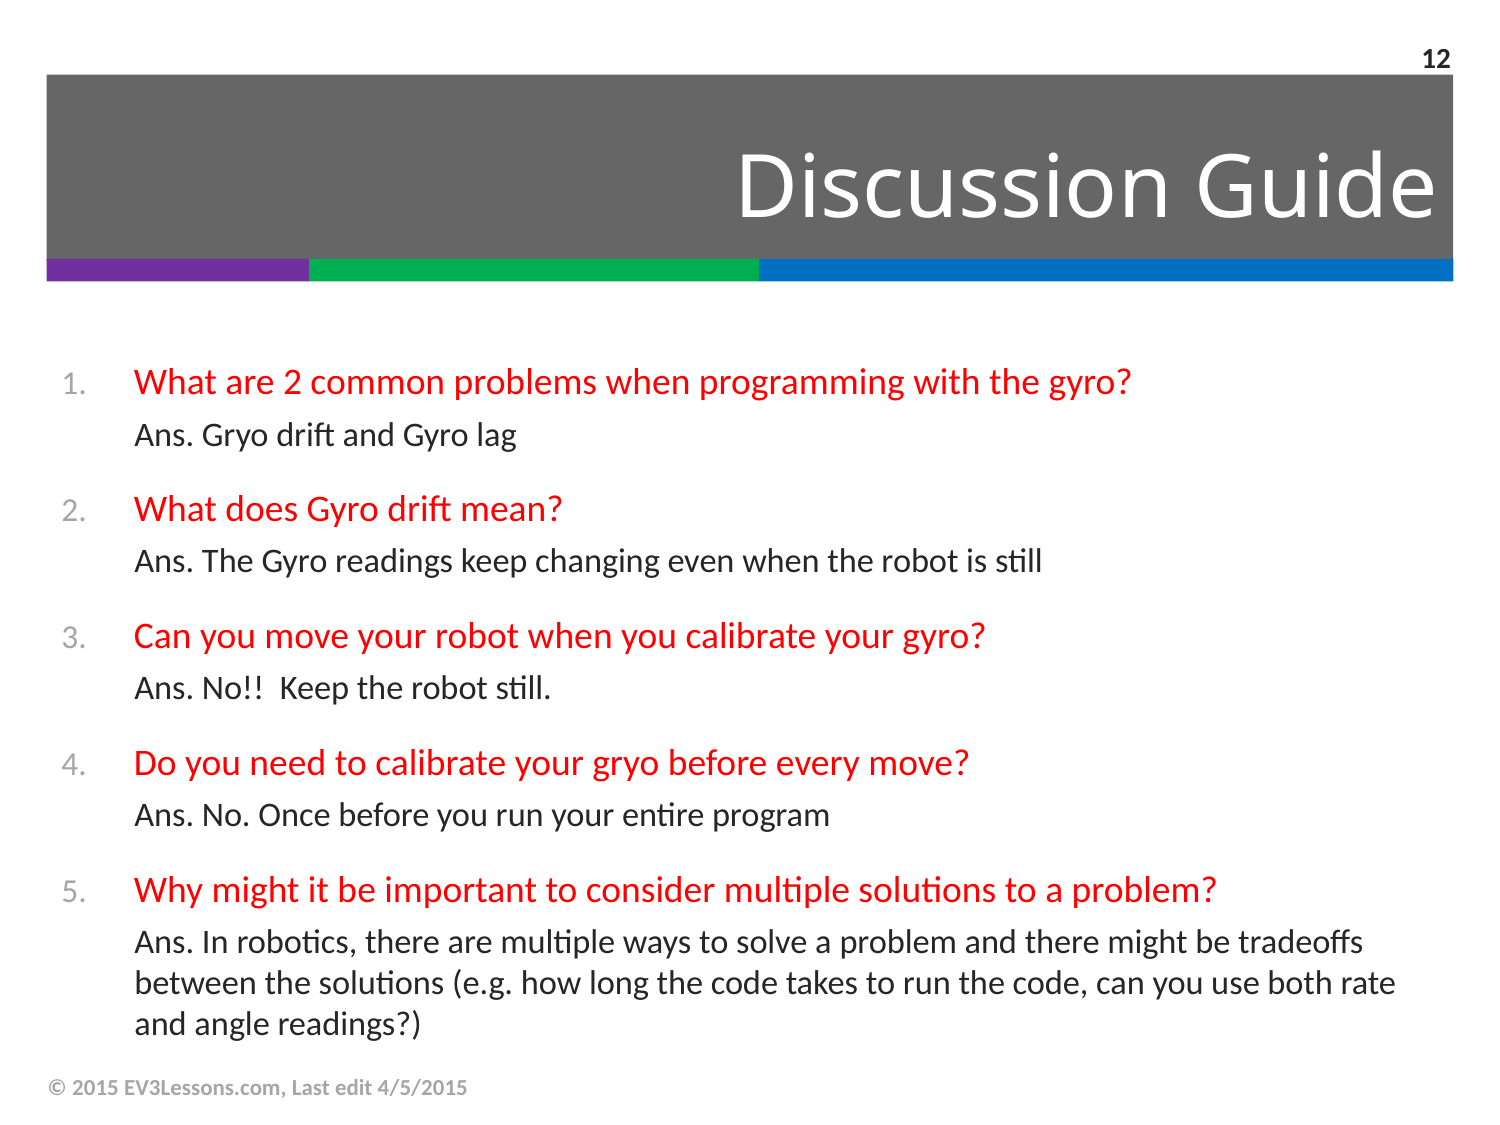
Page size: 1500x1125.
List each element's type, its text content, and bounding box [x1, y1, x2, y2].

slide_number 12 [1362, 27, 1466, 87]
text_box What are 2 common problems when programming with the gyro? Ans. Gryo drift and Gyro lag What does Gyro drift mean? Ans. The Gyro readings keep changing even when the robot is still Can you move your robot when you calibrate your gyro? Ans. No!! Keep the robot still. Do you need to calibrate your gryo before every move? Ans. No. Once before you run your entire program Why might it be important to consider multiple solutions to a problem? Ans. In robotics, there are multiple ways to solve a problem and there might be tradeoffs between the solutions (e.g. how long the code takes to run the code, can you use both rate and angle readings?) [46, 349, 1454, 1056]
title Discussion Guide [46, 103, 1454, 263]
footer © 2015 EV3Lessons.com, Last edit 4/5/2015 [32, 1055, 1038, 1116]
